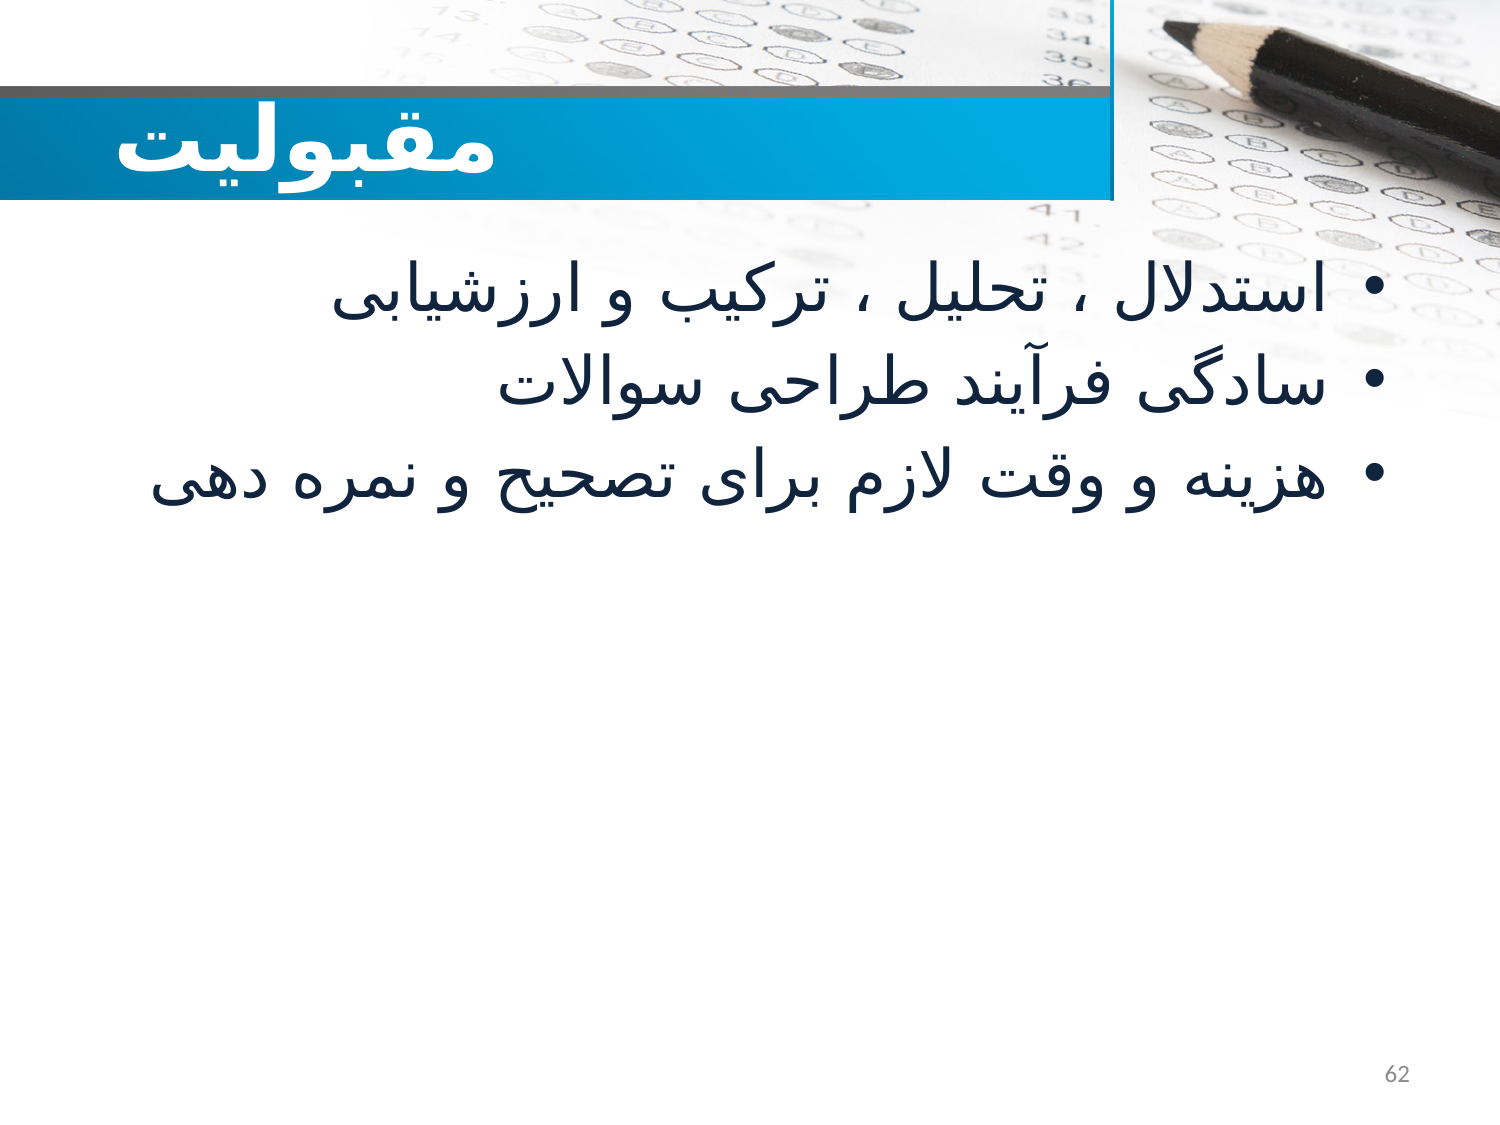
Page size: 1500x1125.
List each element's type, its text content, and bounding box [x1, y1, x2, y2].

slide_number 62 [1074, 1042, 1425, 1103]
picture [279, 185, 321, 193]
picture [0, 0, 1500, 1125]
title مقبولیت [98, 84, 1402, 185]
list استدلال ، تحلیل ، ترکیب و ارزشیابی سادگی فرآیند طراحی سوالات هزینه و وقت لازم برای تصحیح و نمره دهی [98, 236, 1402, 939]
picture [0, 0, 1110, 96]
